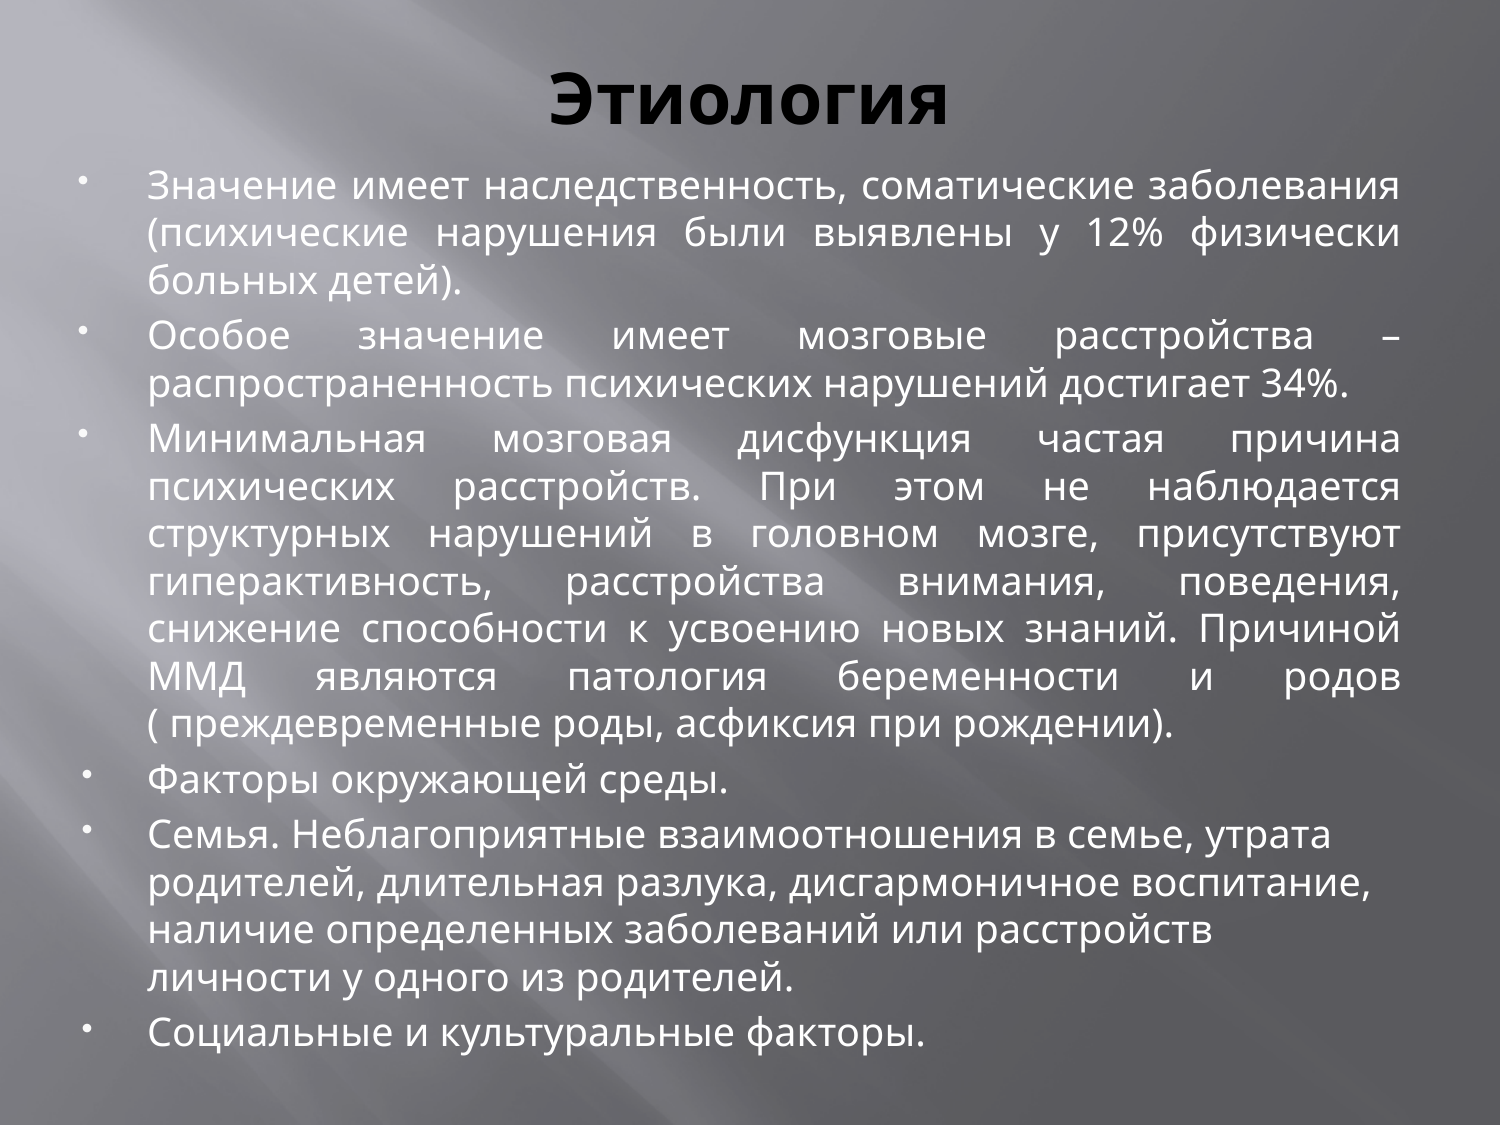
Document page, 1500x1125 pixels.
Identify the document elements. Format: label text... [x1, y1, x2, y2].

title Этиология [75, 45, 1425, 233]
list Значение имеет наследственность, соматические заболевания (психические нарушения были выявлены у 12% физически больных детей). Особое значение имеет мозговые расстройства – распространенность психических нарушений достигает 34%. Минимальная мозговая дисфункция частая причина психических расстройств. При этом не наблюдается структурных нарушений в головном мозге, присутствуют гиперактивность, расстройства внимания, поведения, снижение способности к усвоению новых знаний. Причиной ММД являются патология беременности и родов ( преждевременные роды, асфиксия при рождении). Факторы окружающей среды. Семья. Неблагоприятные взаимоотношения в семье, утрата родителей, длительная разлука, дисгармоничное воспитание, наличие определенных заболеваний или расстройств личности у одного из родителей. Социальные и культуральные факторы. [46, 152, 1418, 1067]
